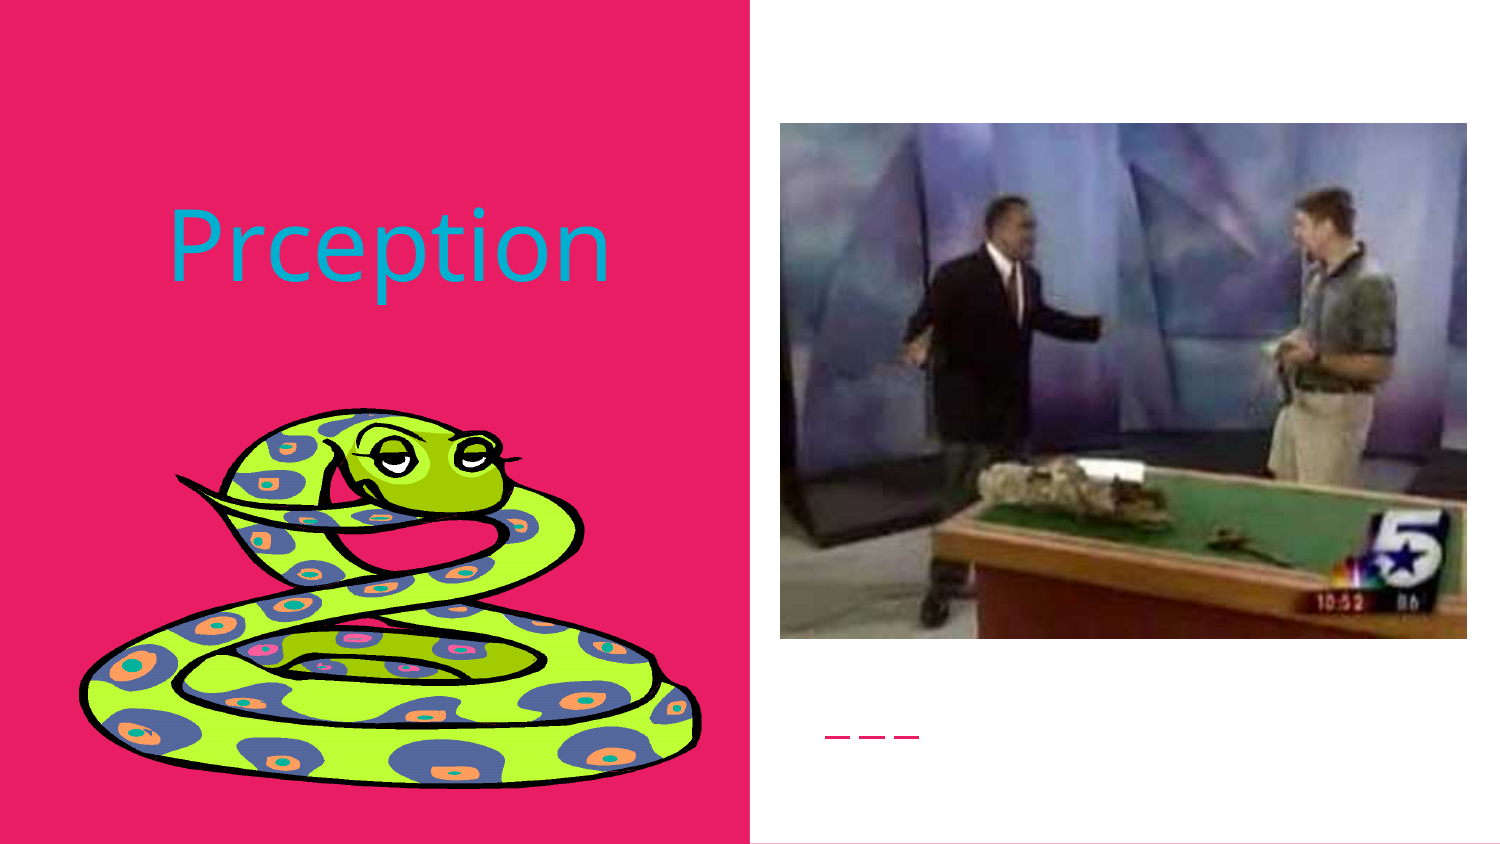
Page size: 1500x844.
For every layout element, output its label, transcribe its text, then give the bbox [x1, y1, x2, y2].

picture [780, 123, 1467, 639]
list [77, 406, 703, 790]
title Prception [15, 15, 765, 310]
